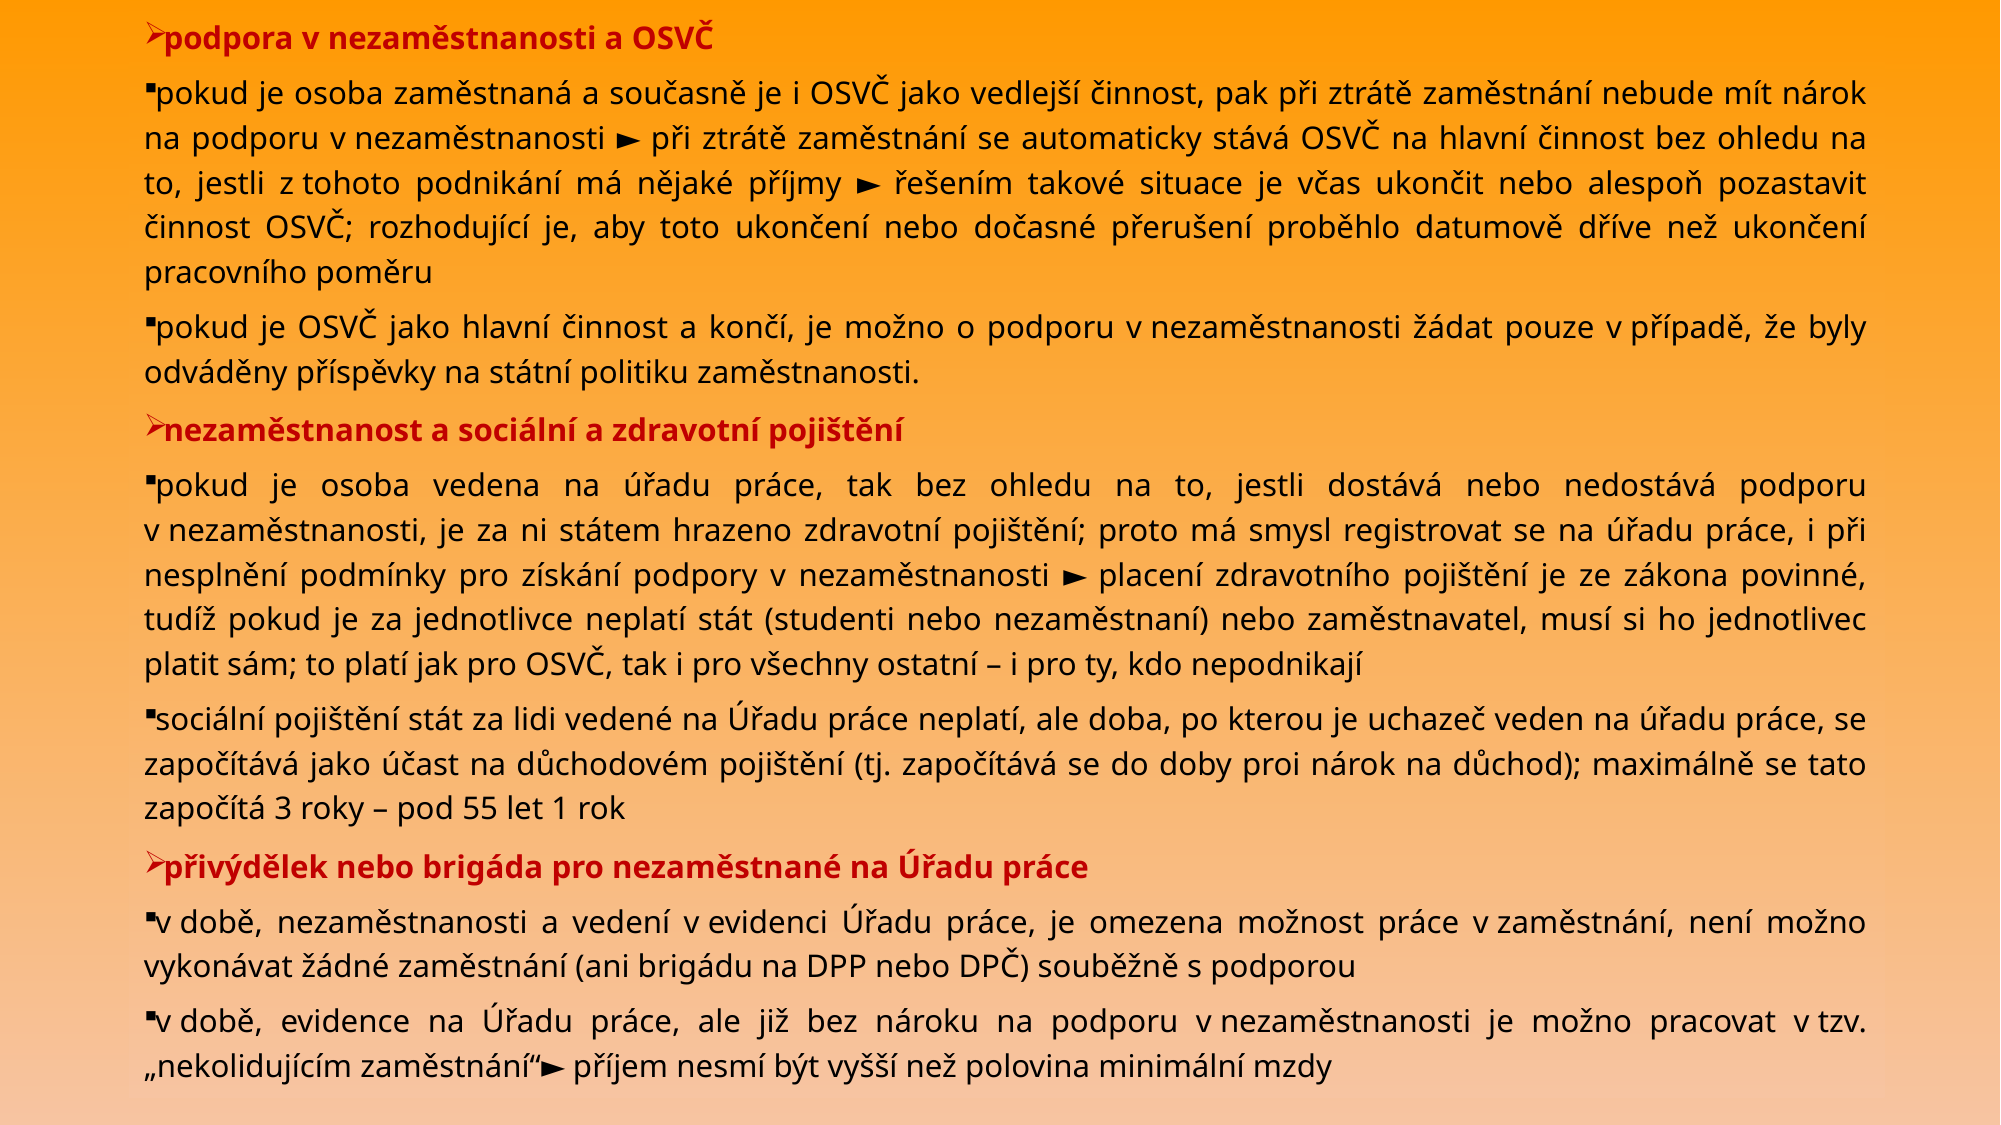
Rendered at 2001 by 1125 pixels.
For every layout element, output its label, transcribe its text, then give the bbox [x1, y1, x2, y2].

subtitle podpora v nezaměstnanosti a OSVČ pokud je osoba zaměstnaná a současně je i OSVČ jako vedlejší činnost, pak při ztrátě zaměstnání nebude mít nárok na podporu v nezaměstnanosti ► při ztrátě zaměstnání se automaticky stává OSVČ na hlavní činnost bez ohledu na to, jestli z tohoto podnikání má nějaké příjmy ► řešením takové situace je včas ukončit nebo alespoň pozastavit činnost OSVČ; rozhodující je, aby toto ukončení nebo dočasné přerušení proběhlo datumově dříve než ukončení pracovního poměru pokud je OSVČ jako hlavní činnost a končí, je možno o podporu v nezaměstnanosti žádat pouze v případě, že byly odváděny příspěvky na státní politiku zaměstnanosti. nezaměstnanost a sociální a zdravotní pojištění pokud je osoba vedena na úřadu práce, tak bez ohledu na to, jestli dostává nebo nedostává podporu v nezaměstnanosti, je za ni státem hrazeno zdravotní pojištění; proto má smysl registrovat se na úřadu práce, i při nesplnění podmínky pro získání podpory v nezaměstnanosti ► placení zdravotního pojištění je ze zákona povinné, tudíž pokud je za jednotlivce neplatí stát (studenti nebo nezaměstnaní) nebo zaměstnavatel, musí si ho jednotlivec platit sám; to platí jak pro OSVČ, tak i pro všechny ostatní – i pro ty, kdo nepodnikají sociální pojištění stát za lidi vedené na Úřadu práce neplatí, ale doba, po kterou je uchazeč veden na úřadu práce, se započítává jako účast na důchodovém pojištění (tj. započítává se do doby proi nárok na důchod); maximálně se tato započítá 3 roky – pod 55 let 1 rok přivýdělek nebo brigáda pro nezaměstnané na Úřadu práce v době, nezaměstnanosti a vedení v evidenci Úřadu práce, je omezena možnost práce v zaměstnání, není možno vykonávat žádné zaměstnání (ani brigádu na DPP nebo DPČ) souběžně s podporou v době, evidence na Úřadu práce, ale již bez nároku na podporu v nezaměstnanosti je možno pracovat v tzv. „nekolidujícím zaměstnání“► příjem nesmí být vyšší než polovina minimální mzdy [128, 0, 1885, 1098]
